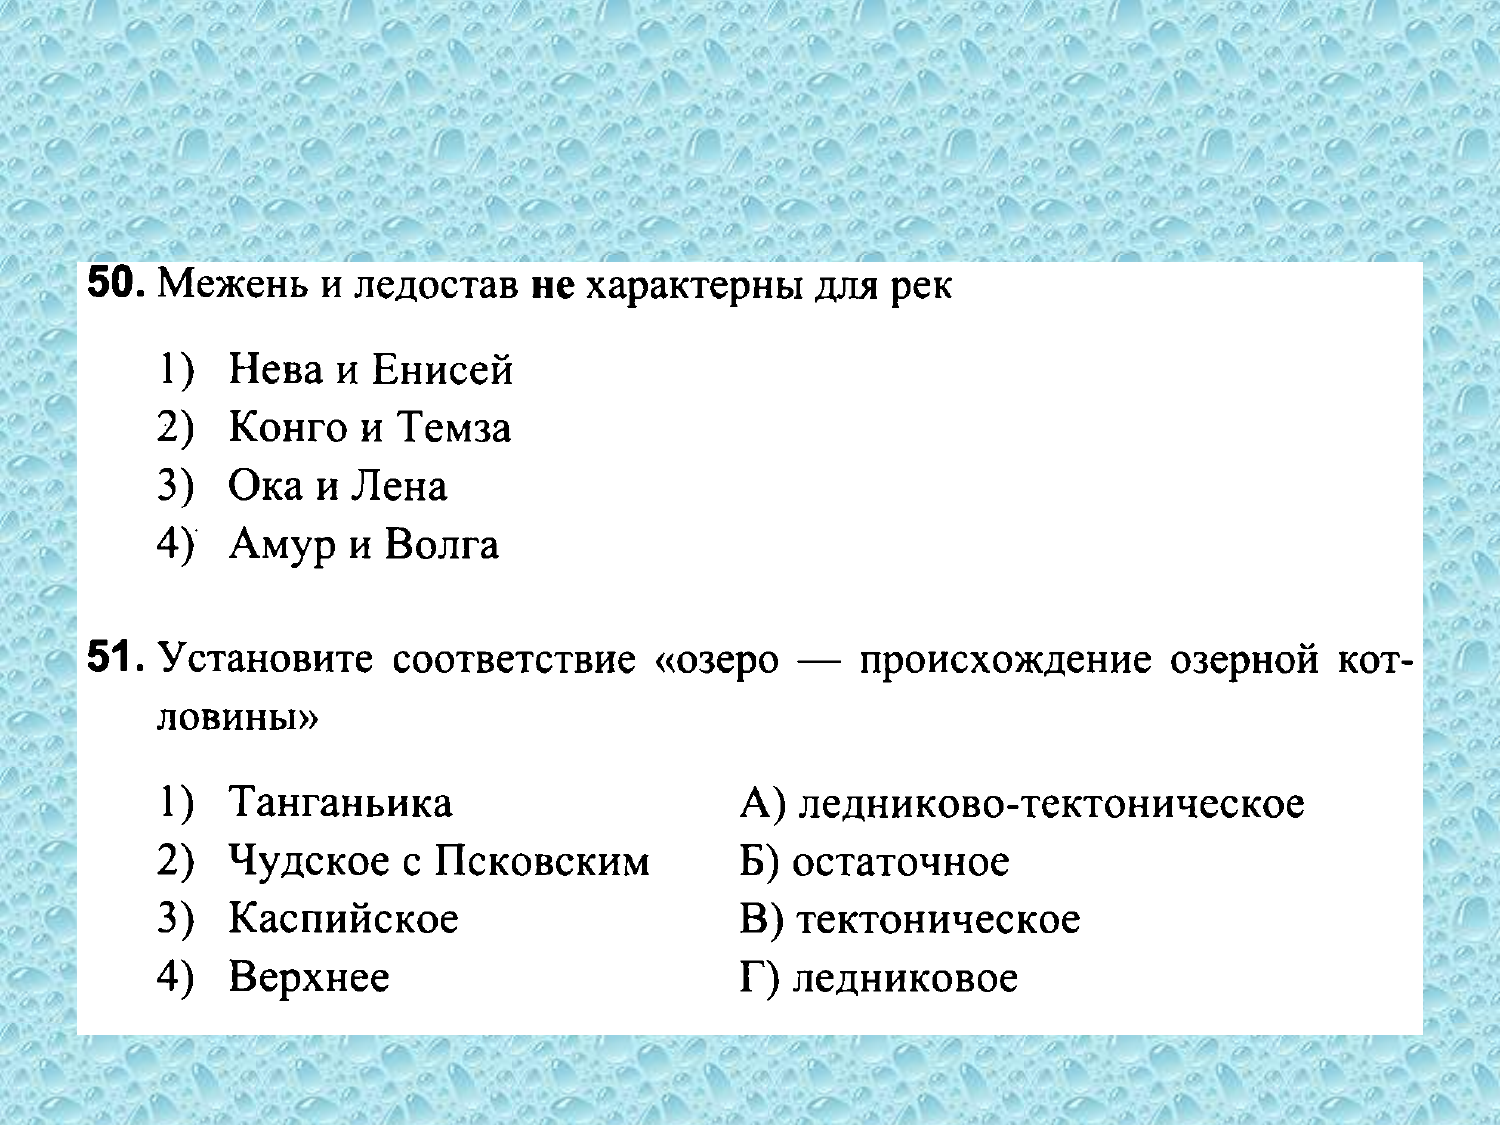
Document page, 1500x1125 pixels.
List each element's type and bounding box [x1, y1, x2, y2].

picture [0, 0, 1500, 1125]
list [76, 262, 1423, 1036]
